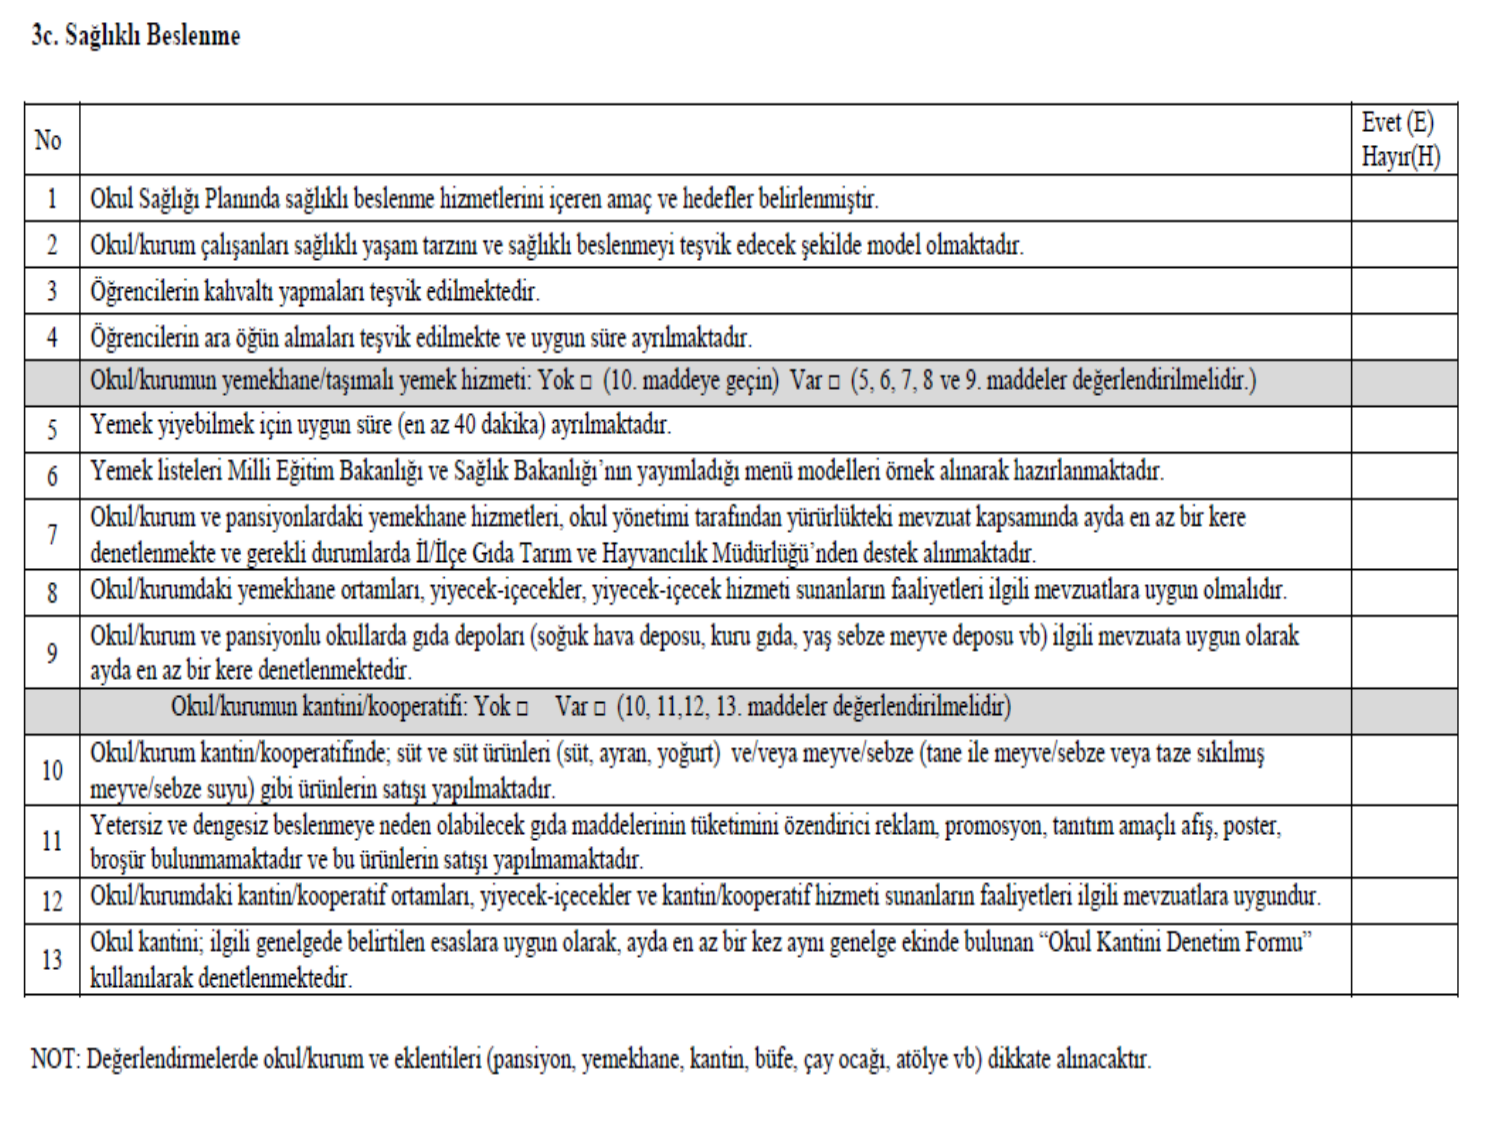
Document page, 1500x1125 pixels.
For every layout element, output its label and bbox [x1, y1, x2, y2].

list [0, 0, 1500, 1125]
